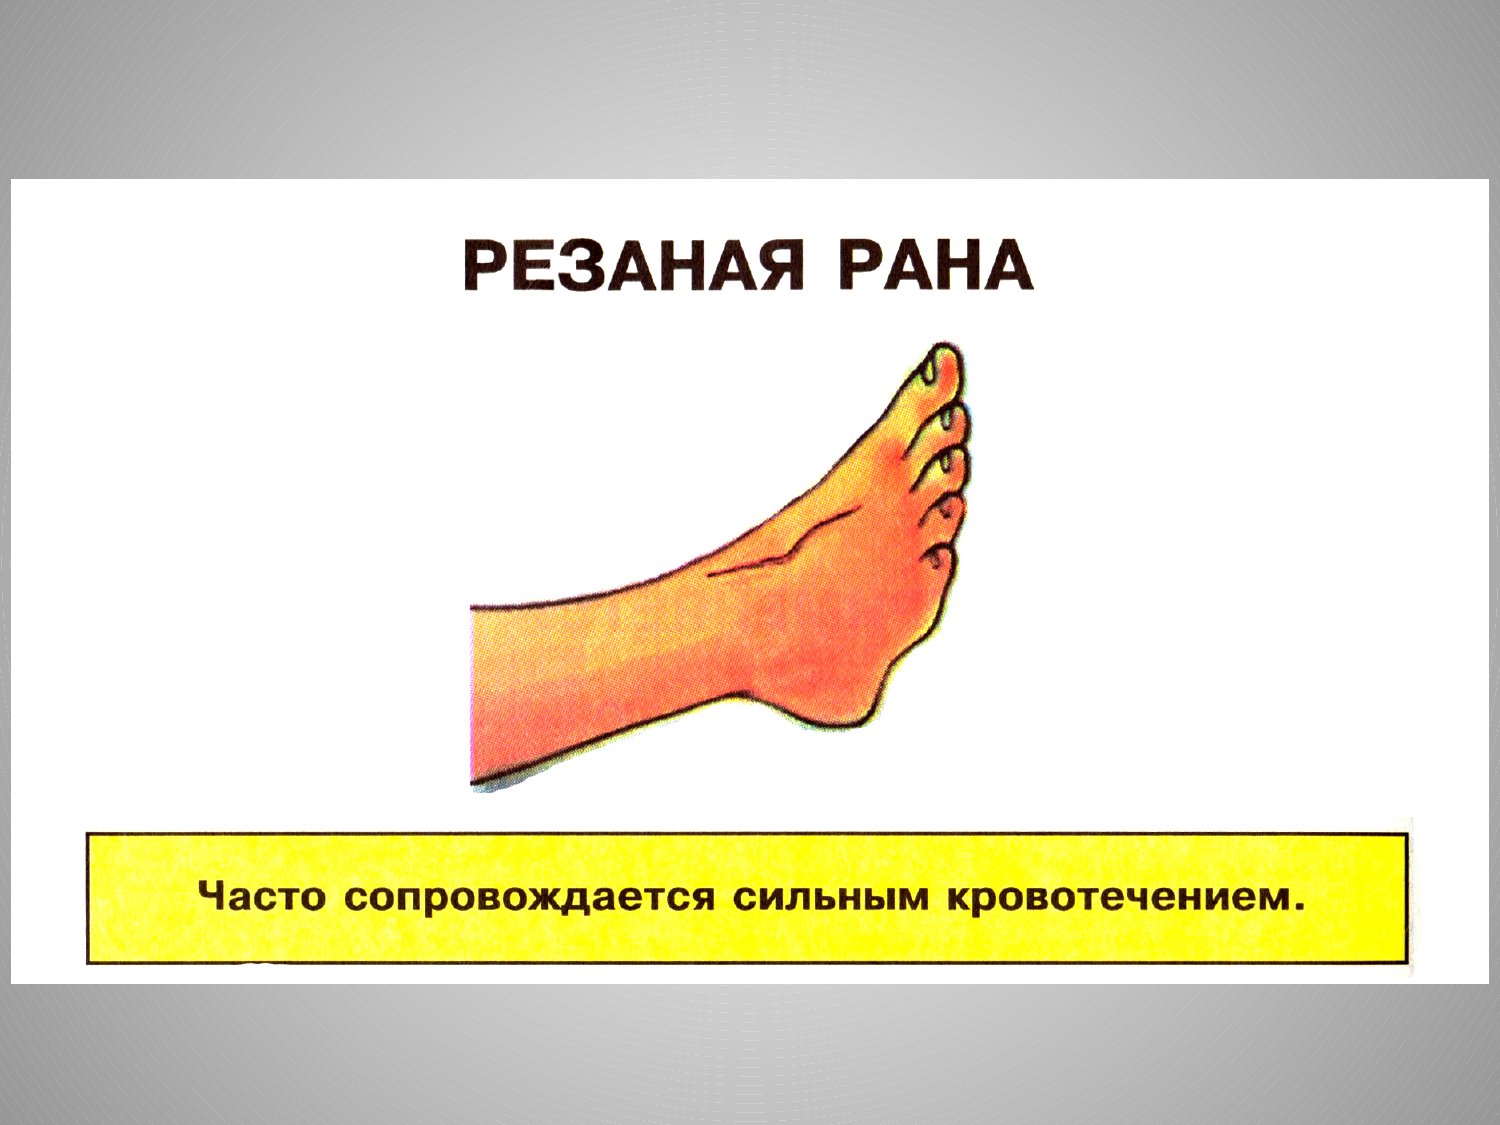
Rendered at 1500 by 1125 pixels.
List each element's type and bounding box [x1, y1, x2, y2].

picture [11, 179, 1489, 984]
